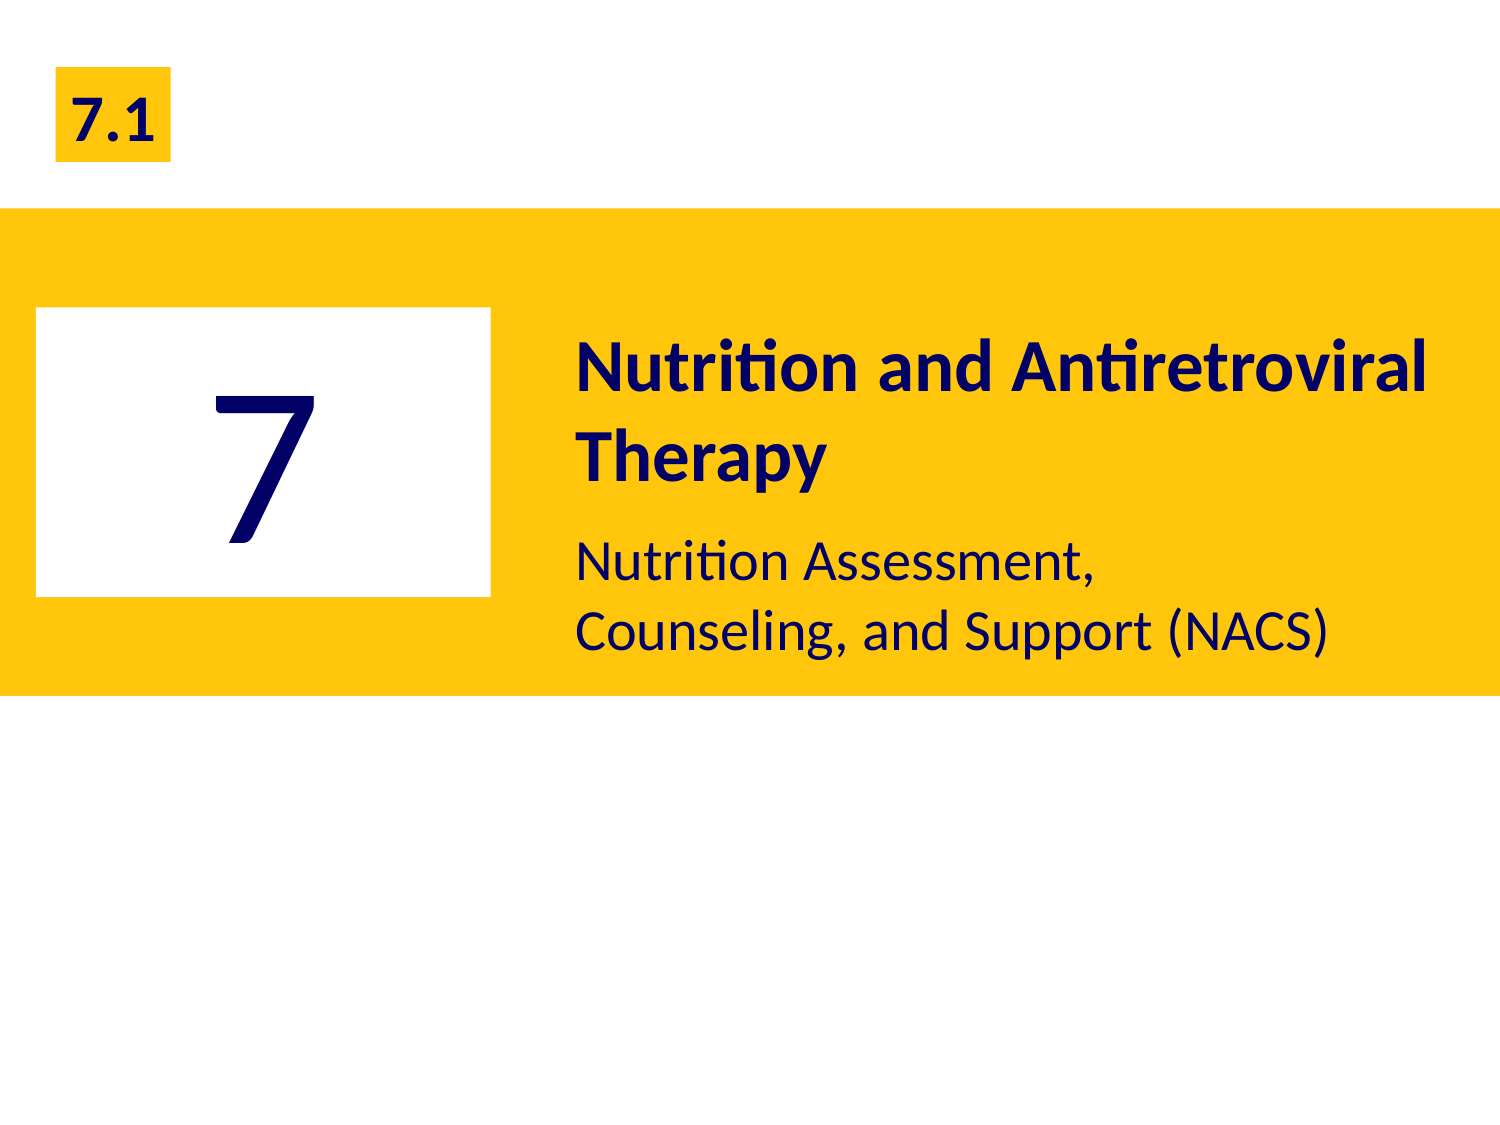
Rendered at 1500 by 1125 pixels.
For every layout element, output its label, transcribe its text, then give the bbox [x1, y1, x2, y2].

text_box [0, 206, 1500, 698]
text_box Nutrition and Antiretroviral Therapy Nutrition Assessment, Counseling, and Support (NACS) [560, 219, 1466, 693]
text_box 7 [35, 307, 491, 598]
text_box 7.1 [55, 67, 171, 162]
